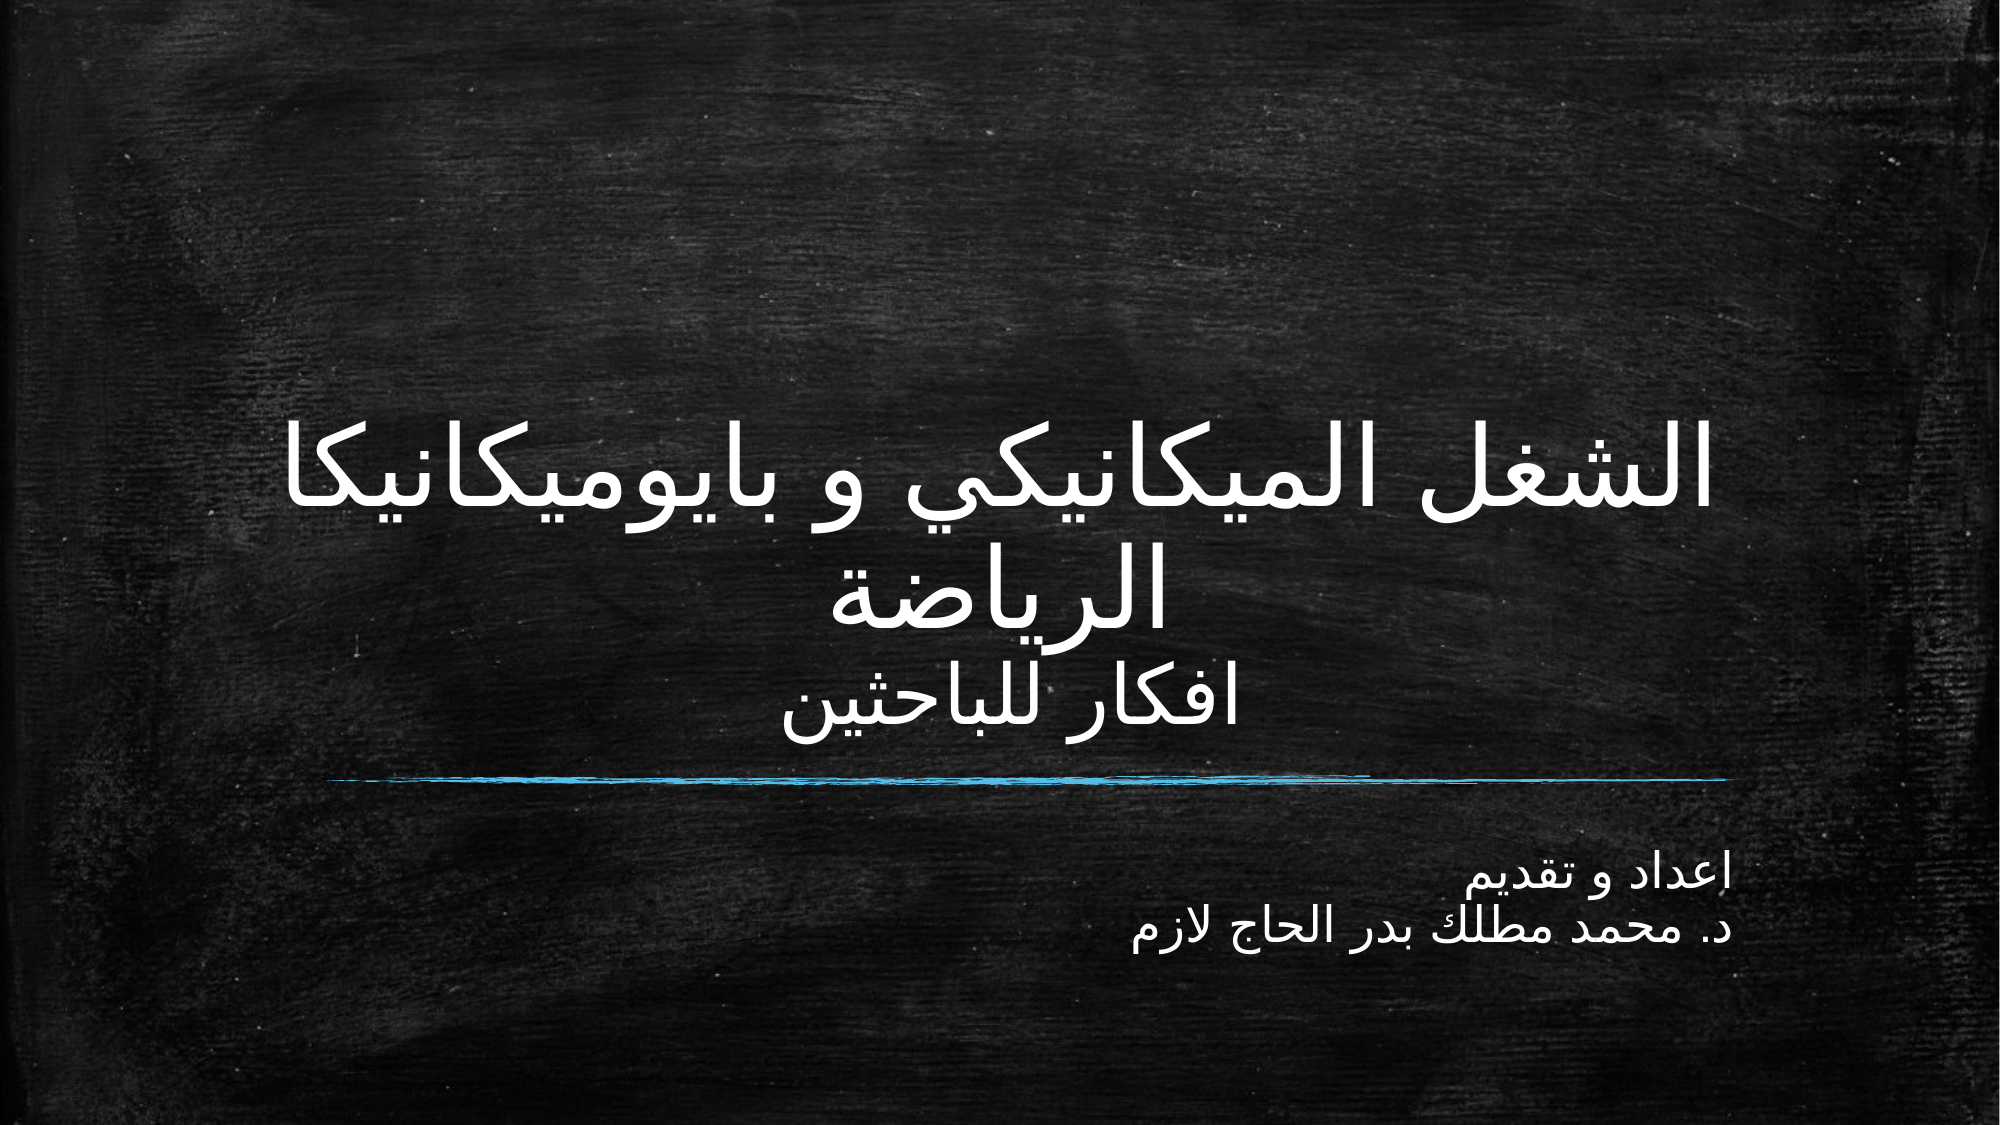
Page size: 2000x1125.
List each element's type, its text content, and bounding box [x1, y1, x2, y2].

subtitle اعداد و تقديم د. محمد مطلك بدر الحاج لازم [249, 837, 1750, 1013]
title الشغل الميكانيكي و بايوميكانيكا الرياضة افكار للباحثين [249, 312, 1750, 750]
